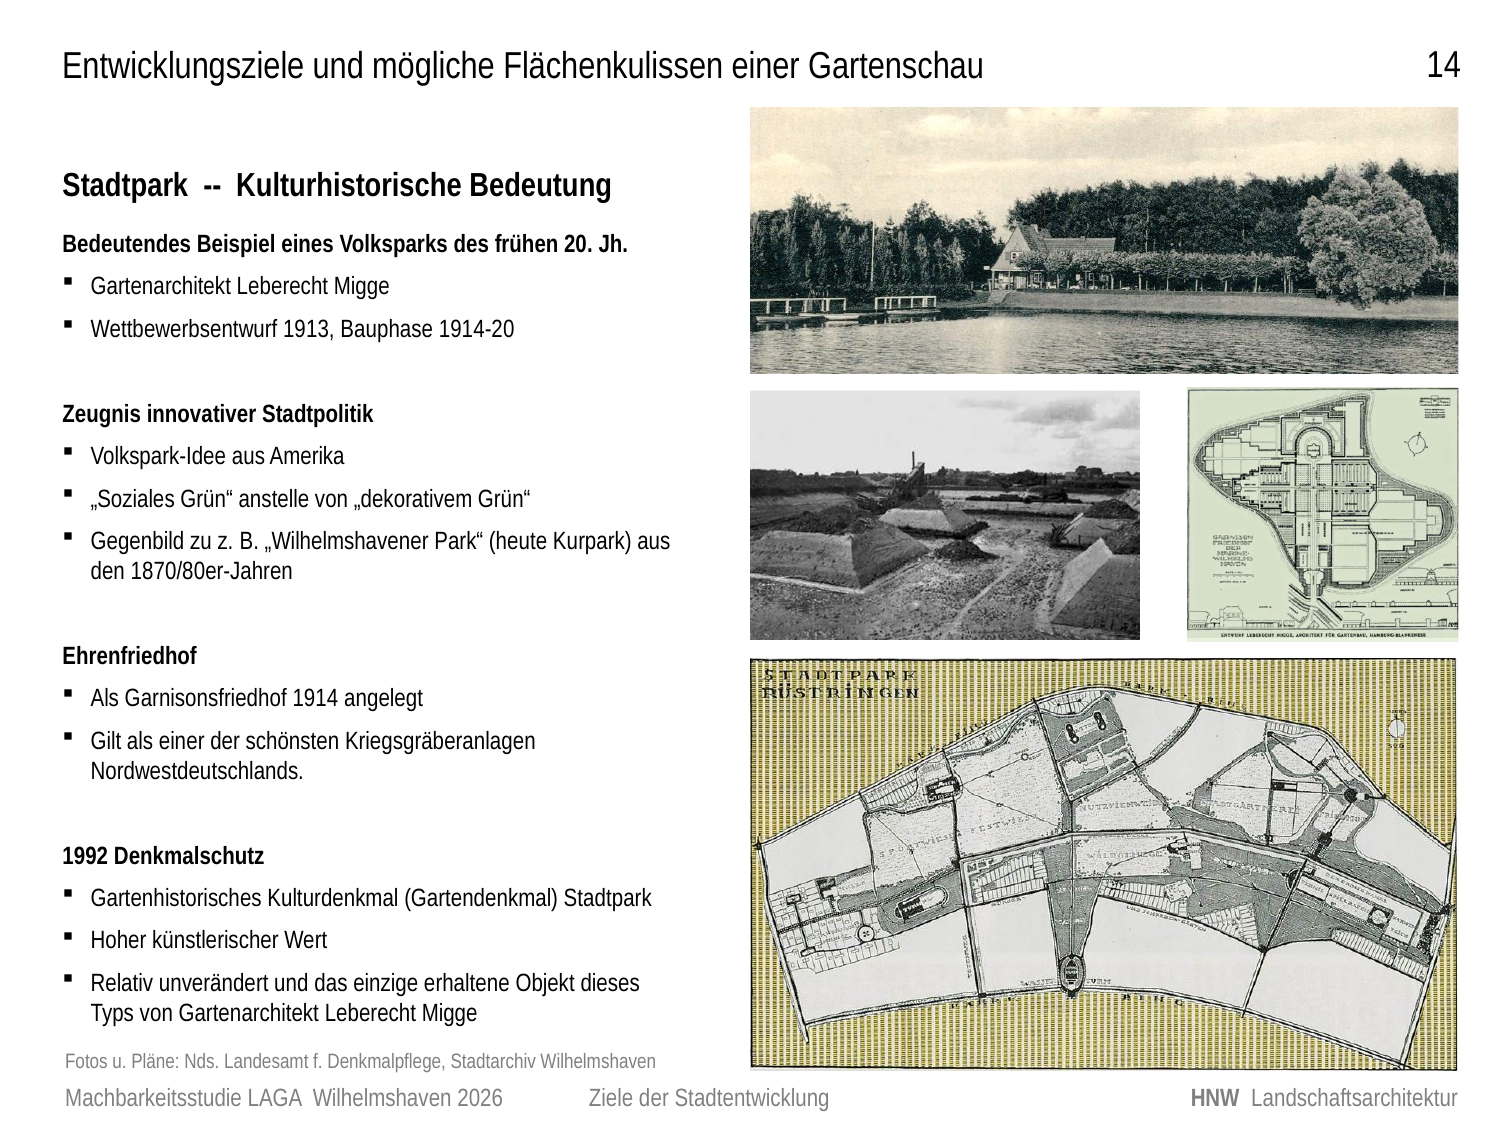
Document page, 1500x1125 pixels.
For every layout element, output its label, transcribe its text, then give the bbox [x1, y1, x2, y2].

text_box Stadtpark -- Kulturhistorische Bedeutung [47, 156, 632, 211]
picture [1186, 386, 1459, 642]
text_box Entwicklungsziele und mögliche Flächenkulissen einer Gartenschau [47, 33, 1164, 94]
text_box Bedeutendes Beispiel eines Volksparks des frühen 20. Jh. Gartenarchitekt Leberecht Migge Wettbewerbsentwurf 1913, Bauphase 1914-20 Zeugnis innovativer Stadtpolitik Volkspark-Idee aus Amerika „Soziales Grün“ anstelle von „dekorativem Grün“ Gegenbild zu z. B. „Wilhelmshavener Park“ (heute Kurpark) aus den 1870/80er-Jahren Ehrenfriedhof Als Garnisonsfriedhof 1914 angelegt Gilt als einer der schönsten Kriegsgräberanlagen Nordwestdeutschlands. 1992 Denkmalschutz Gartenhistorisches Kulturdenkmal (Gartendenkmal) Stadtpark Hoher künstlerischer Wert Relativ unverändert und das einzige erhaltene Objekt dieses Typs von Gartenarchitekt Leberecht Migge [47, 219, 691, 1034]
picture [749, 390, 1140, 640]
picture [749, 658, 1458, 1071]
picture [749, 107, 1459, 374]
slide_number 14 [1350, 32, 1476, 108]
text_box Fotos u. Pläne: Nds. Landesamt f. Denkmalpflege, Stadtarchiv Wilhelmshaven [50, 1040, 801, 1081]
